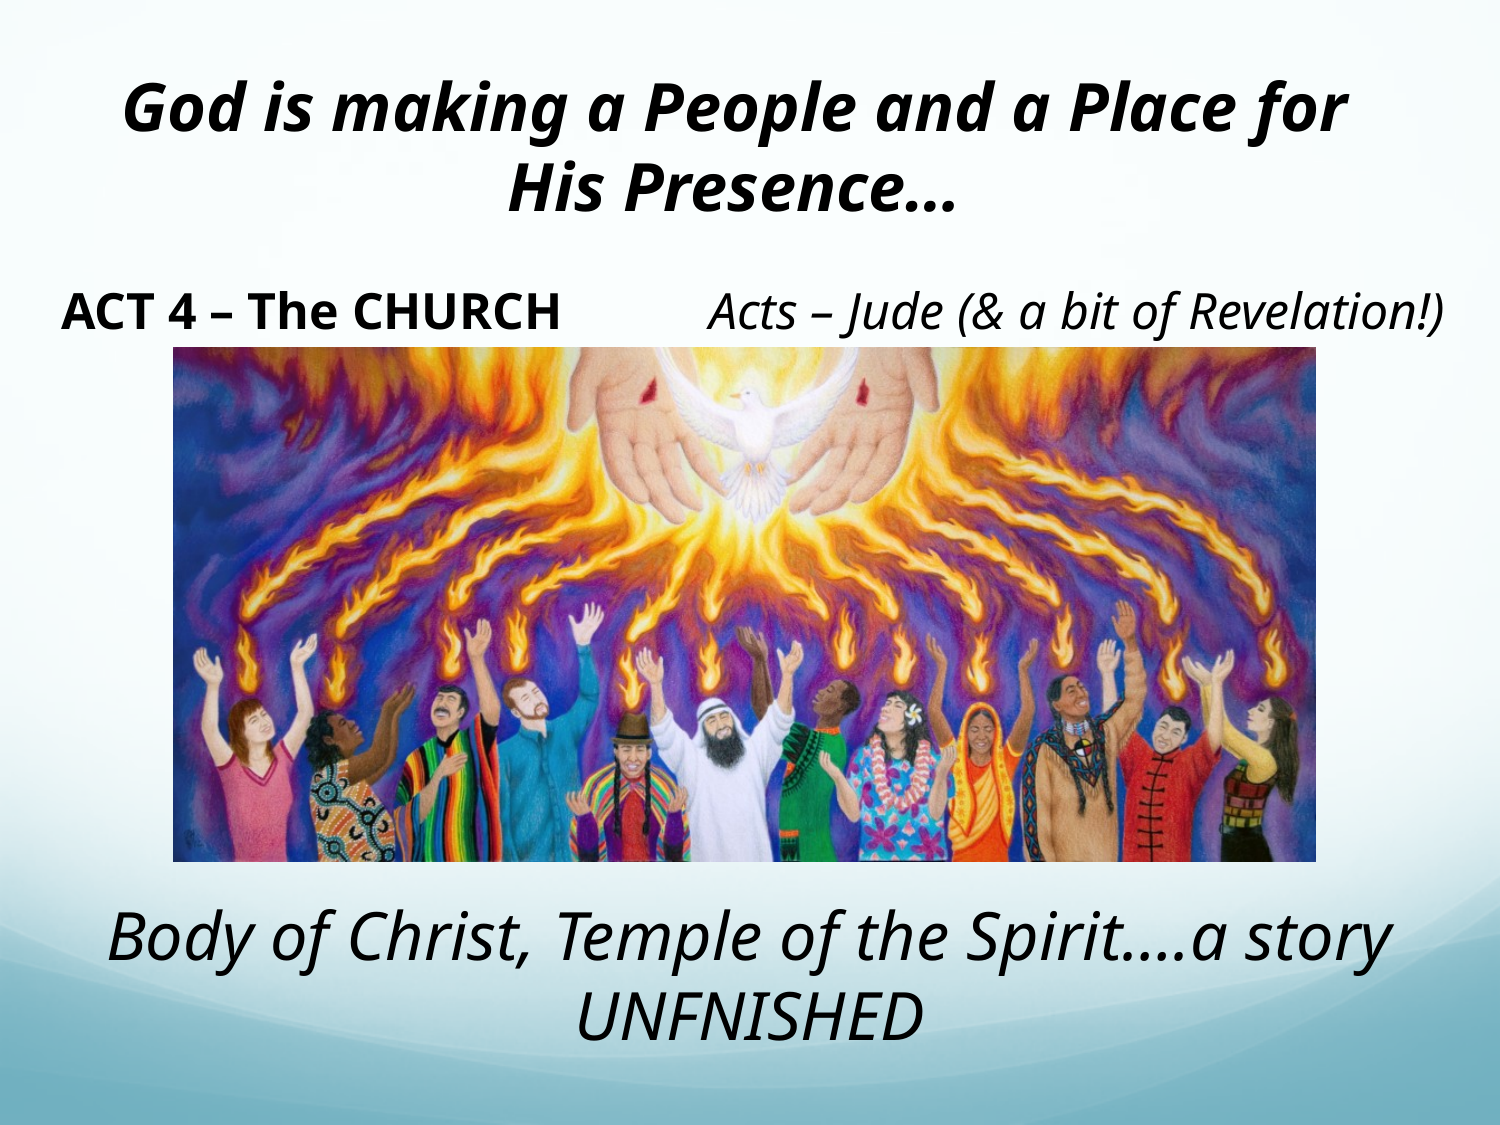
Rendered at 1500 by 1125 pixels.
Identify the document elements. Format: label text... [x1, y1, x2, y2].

text_box God is making a People and a Place for His Presence… [99, 56, 1371, 232]
text_box ACT 4 – The CHURCH [46, 271, 578, 347]
text_box Body of Christ, Temple of the Spirit….a story UNFNISHED [32, 886, 1468, 1125]
picture [172, 347, 1317, 863]
text_box Acts – Jude (& a bit of Revelation!) [694, 271, 1500, 347]
